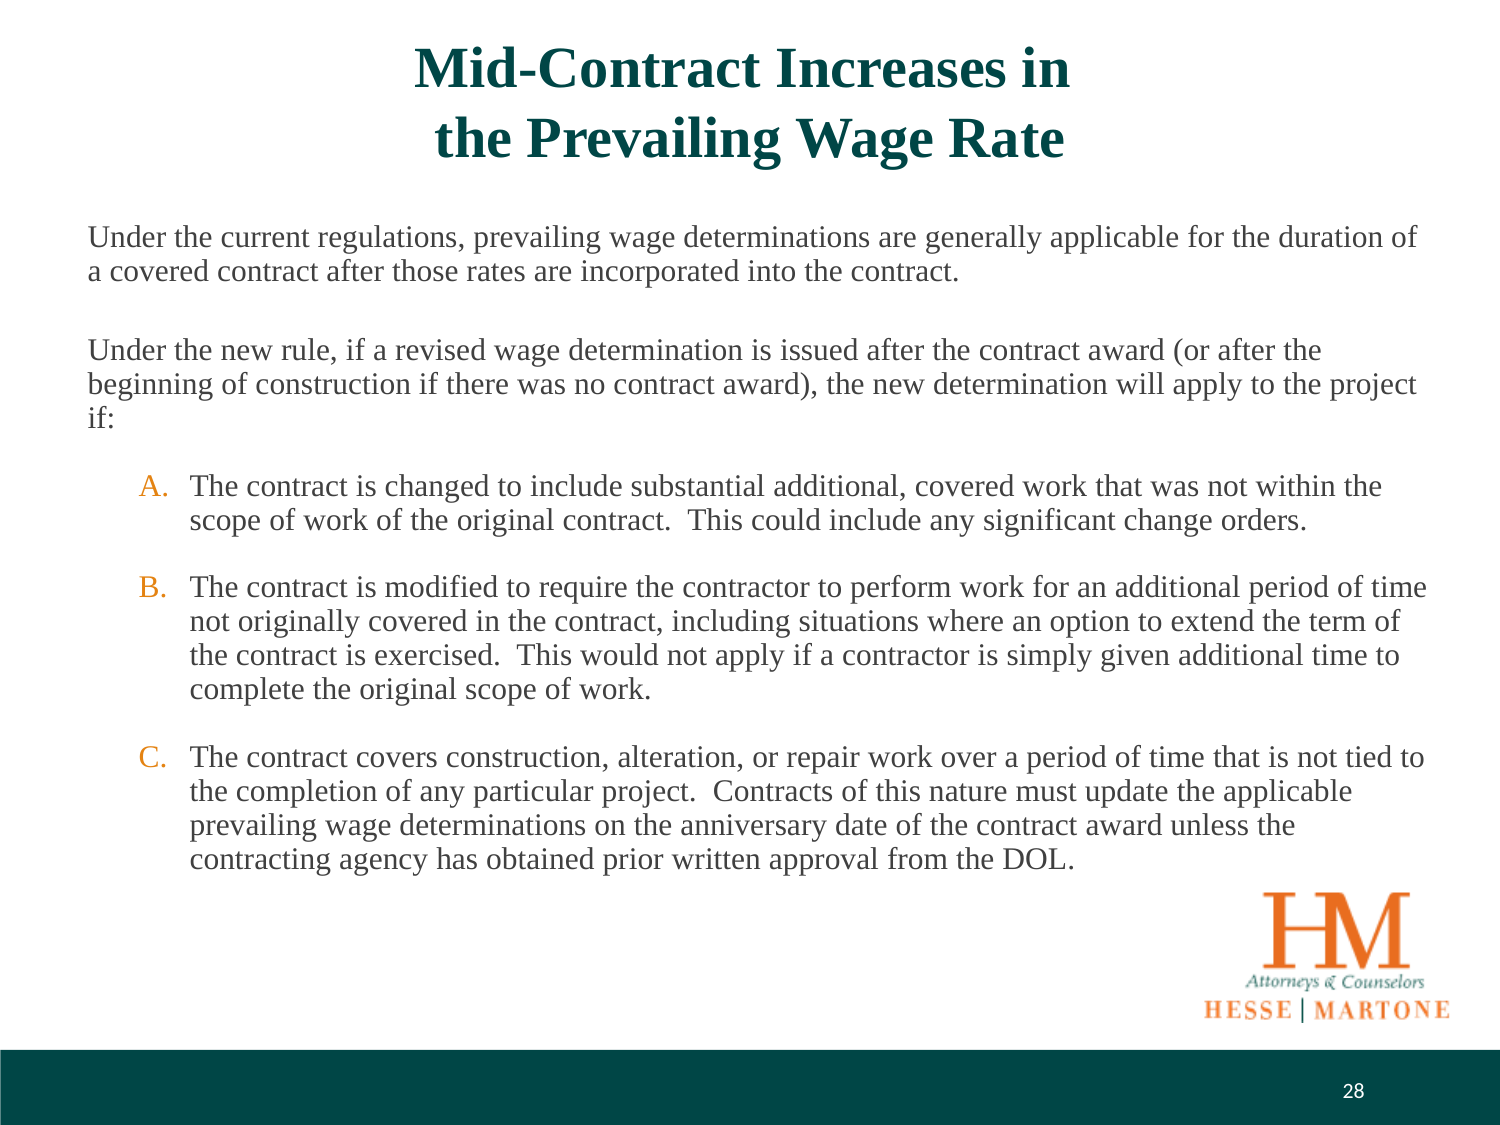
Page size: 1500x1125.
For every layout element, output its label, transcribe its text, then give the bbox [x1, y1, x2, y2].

slide_number 28 [1218, 1059, 1380, 1120]
list Under the current regulations, prevailing wage determinations are generally applicable for the duration of a covered contract after those rates are incorporated into the contract. Under the new rule, if a revised wage determination is issued after the contract award (or after the beginning of construction if there was no contract award), the new determination will apply to the project if: The contract is changed to include substantial additional, covered work that was not within the scope of work of the original contract. This could include any significant change orders. The contract is modified to require the contractor to perform work for an additional period of time not originally covered in the contract, including situations where an option to extend the term of the contract is exercised. This would not apply if a contractor is simply given additional time to complete the original scope of work. The contract covers construction, alteration, or repair work over a period of time that is not tied to the completion of any particular project. Contracts of this nature must update the applicable prevailing wage determinations on the anniversary date of the contract award unless the contracting agency has obtained prior written approval from the DOL. [87, 213, 1438, 1017]
title Mid-Contract Increases in the Prevailing Wage Rate [87, 28, 1413, 177]
picture [1199, 873, 1454, 1024]
